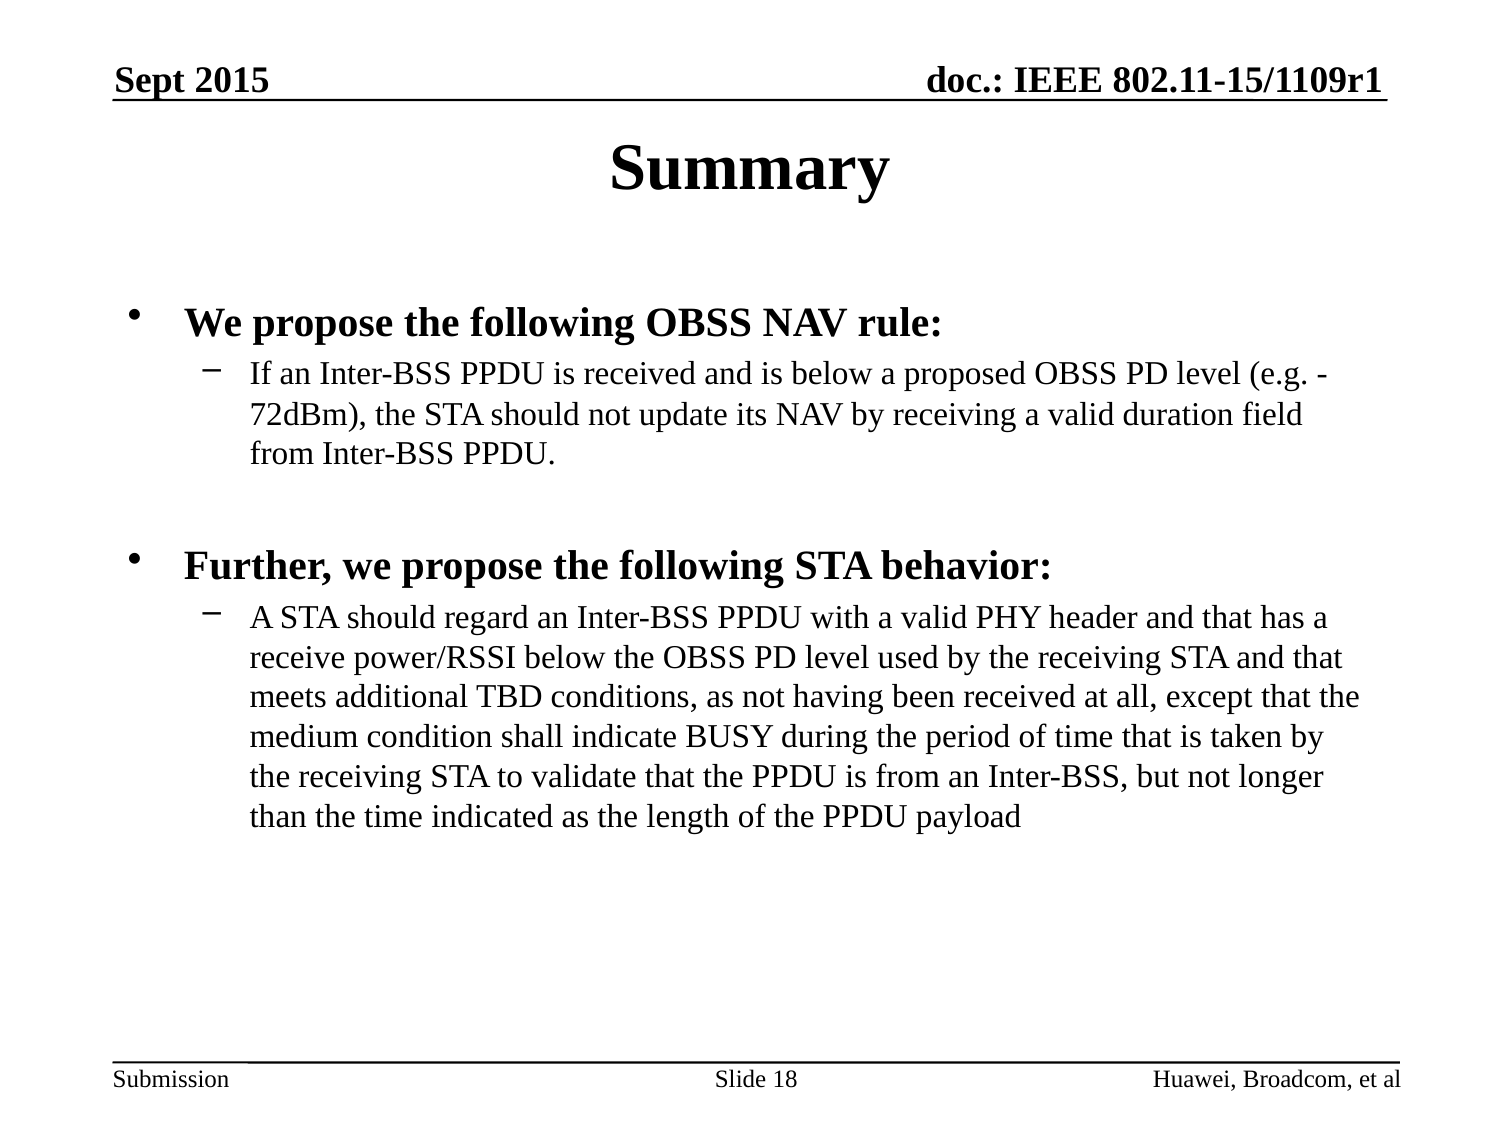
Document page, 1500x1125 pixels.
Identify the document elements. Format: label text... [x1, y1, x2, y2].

slide_number Slide 18 [712, 1061, 800, 1093]
footer Huawei, Broadcom, et al [949, 1061, 1402, 1093]
title Summary [112, 74, 1388, 251]
list We propose the following OBSS NAV rule: If an Inter-BSS PPDU is received and is below a proposed OBSS PD level (e.g. -72dBm), the STA should not update its NAV by receiving a valid duration field from Inter-BSS PPDU. Further, we propose the following STA behavior: A STA should regard an Inter-BSS PPDU with a valid PHY header and that has a receive power/RSSI below the OBSS PD level used by the receiving STA and that meets additional TBD conditions, as not having been received at all, except that the medium condition shall indicate BUSY during the period of time that is taken by the receiving STA to validate that the PPDU is from an Inter-BSS, but not longer than the time indicated as the length of the PPDU payload [112, 287, 1388, 963]
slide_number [114, 0, 272, 101]
